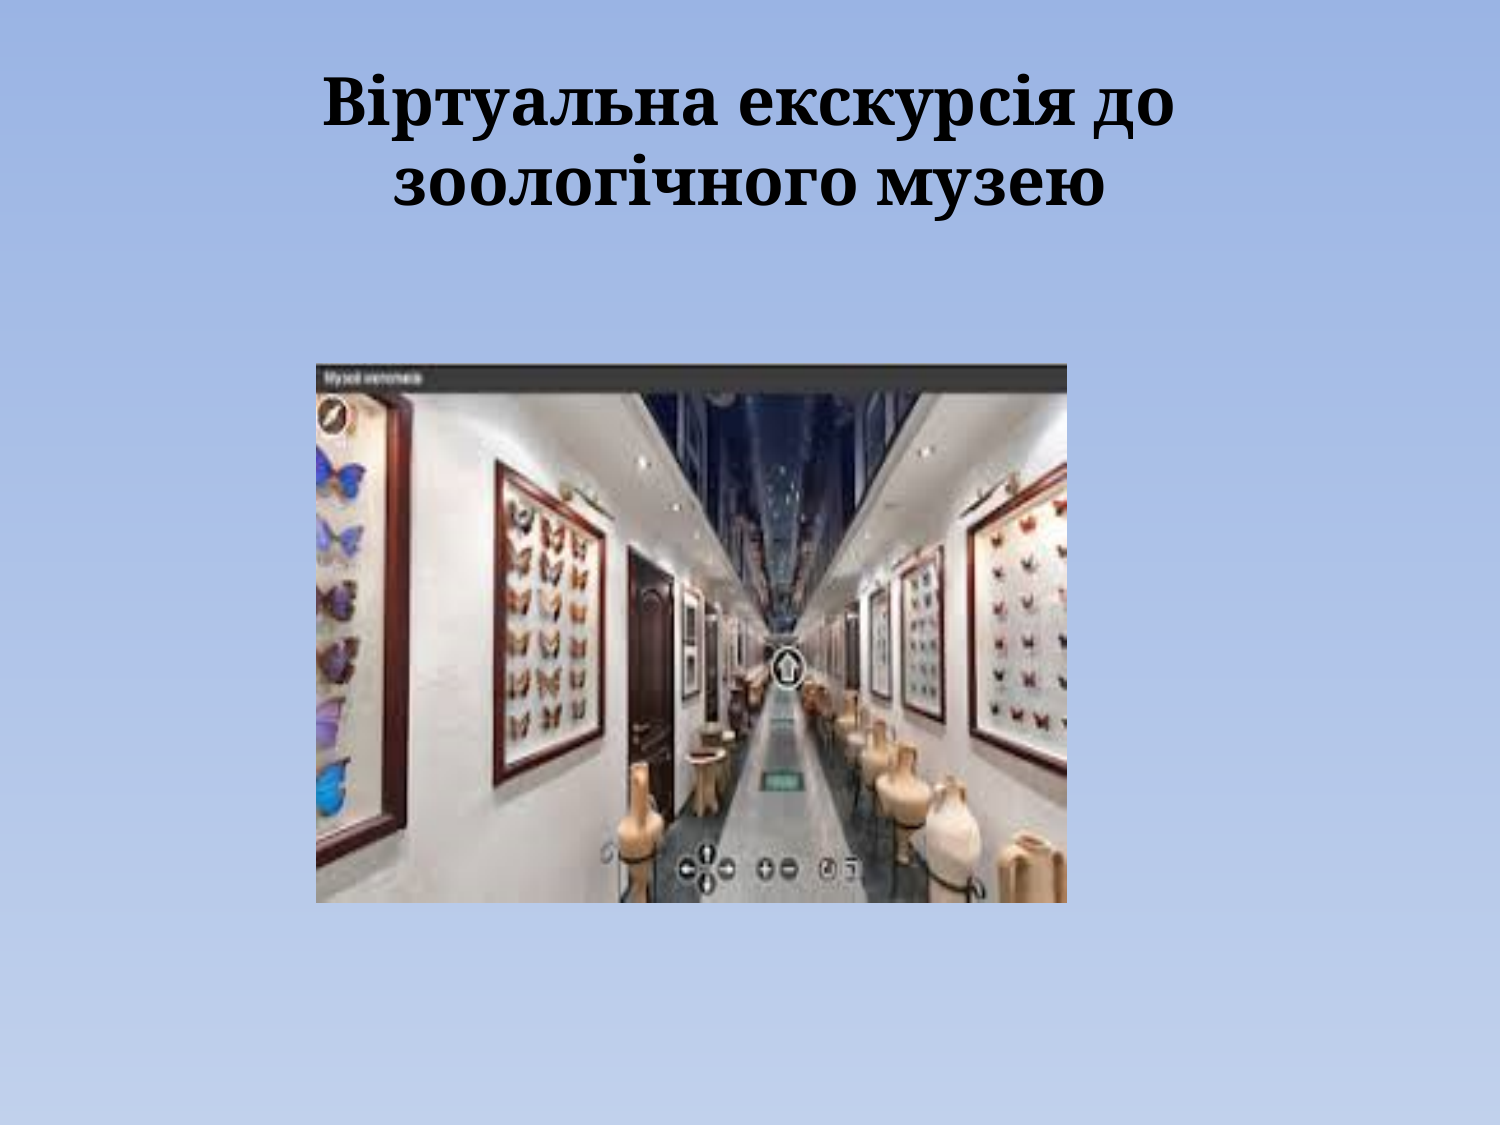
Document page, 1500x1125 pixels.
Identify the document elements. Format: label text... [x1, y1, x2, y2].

title Віртуальна екскурсія до зоологічного музею [75, 45, 1425, 233]
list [316, 362, 1067, 903]
